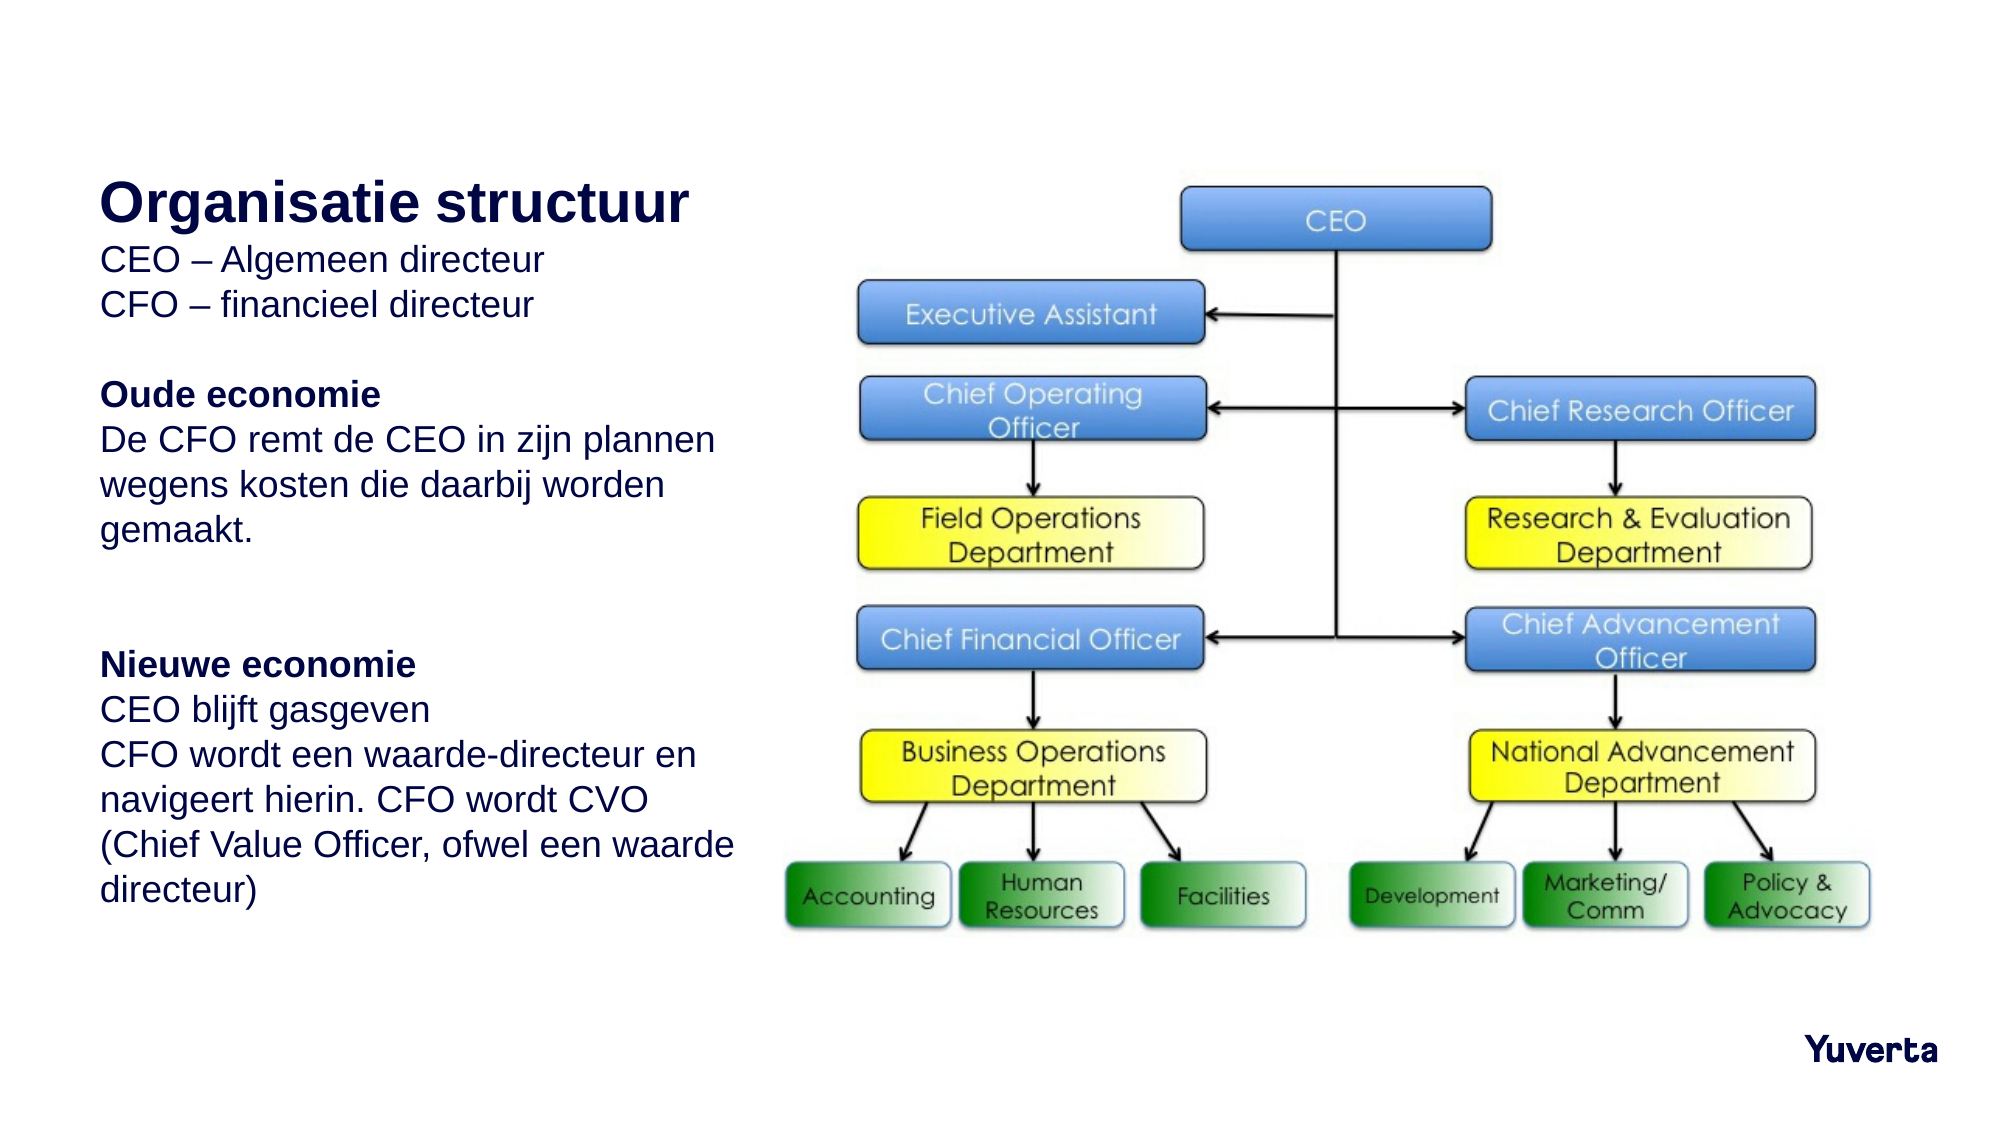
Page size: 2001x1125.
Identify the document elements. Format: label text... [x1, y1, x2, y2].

list CEO – Algemeen directeur CFO – financieel directeur Oude economie De CFO remt de CEO in zijn plannen wegens kosten die daarbij worden gemaakt. Nieuwe economie CEO blijft gasgeven CFO wordt een waarde-directeur en navigeert hierin. CFO wordt CVO (Chief Value Officer, ofwel een waarde directeur) [99, 235, 758, 1005]
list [781, 169, 1900, 956]
title Organisatie structuur [99, 44, 758, 235]
